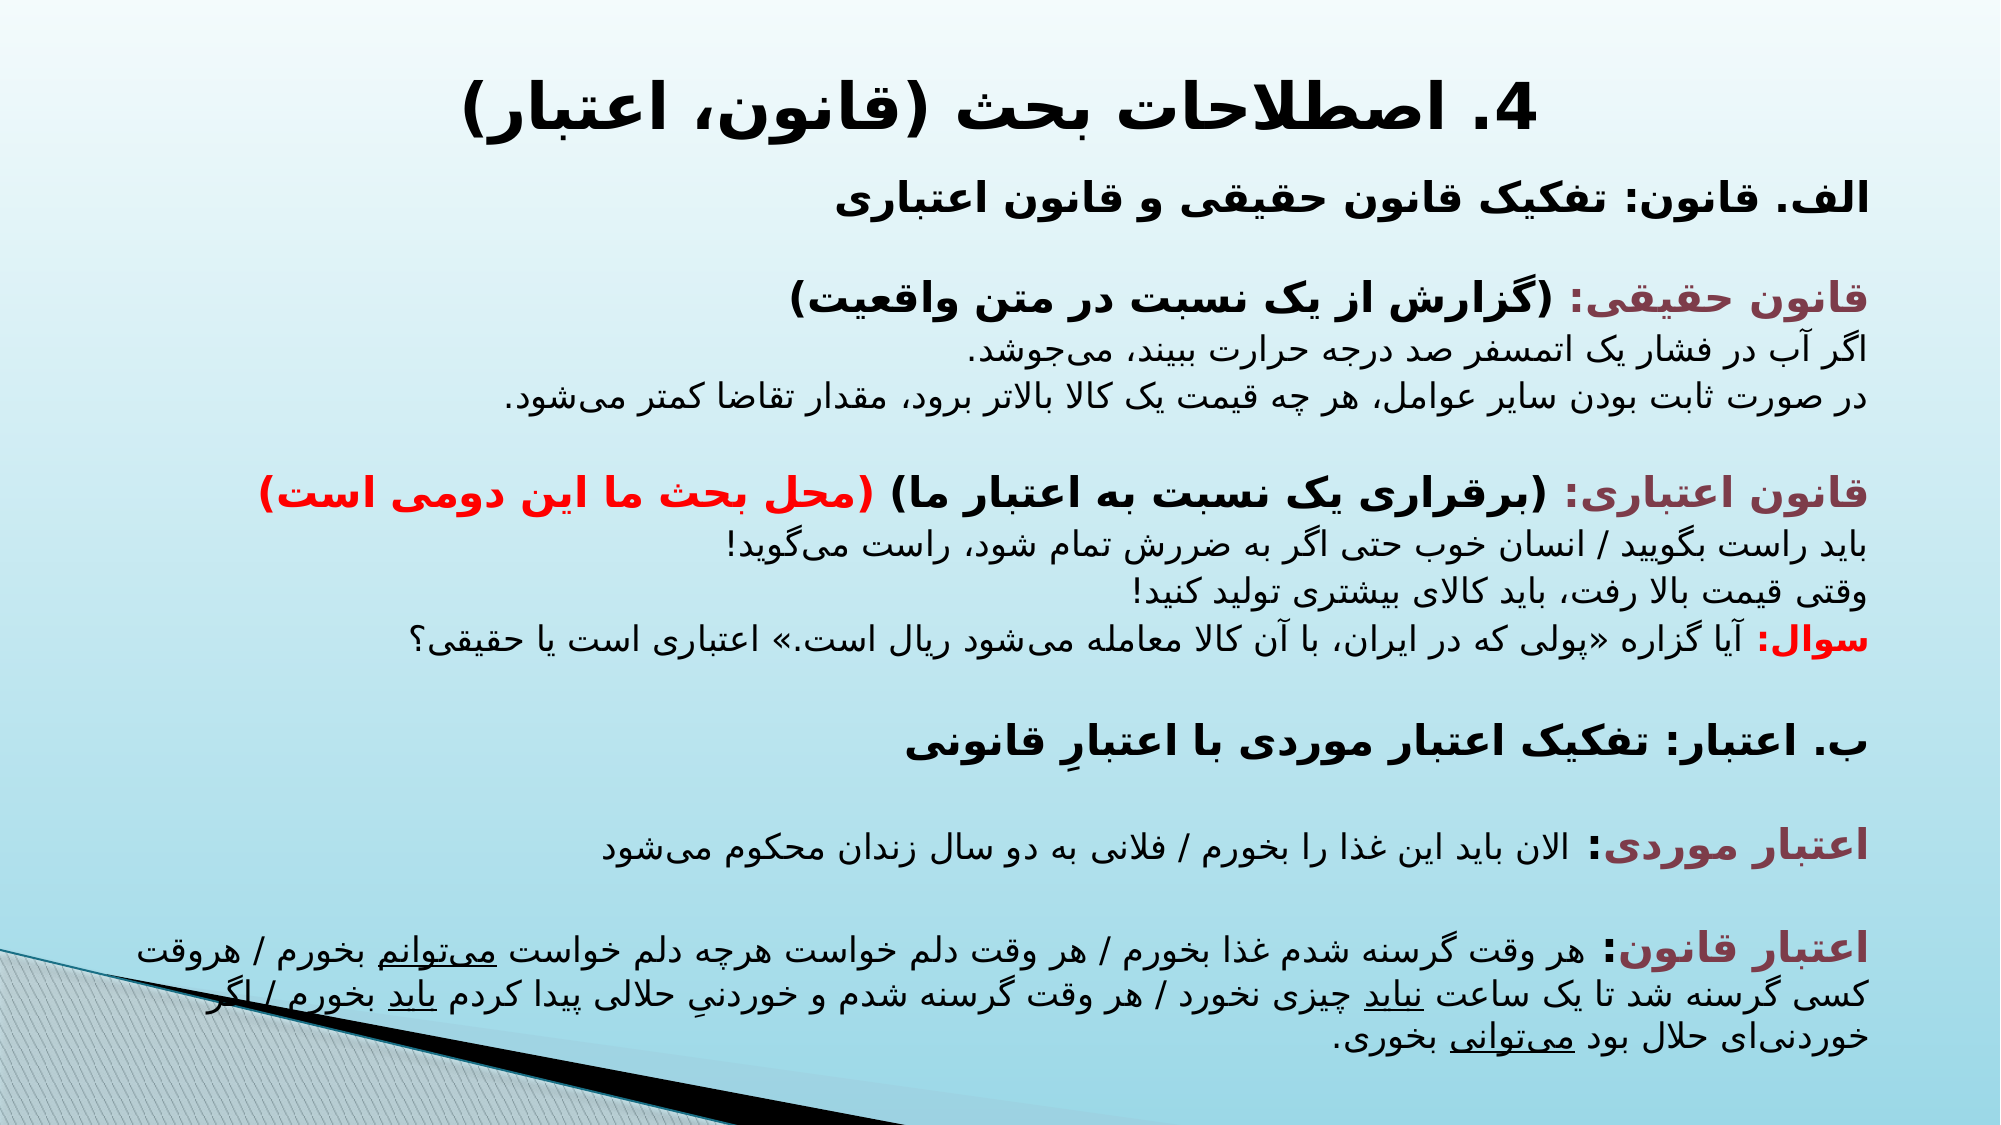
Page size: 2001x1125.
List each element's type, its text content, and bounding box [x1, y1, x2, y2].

title 4. اصطلاحات بحث (قانون، اعتبار) [99, 45, 1900, 163]
list الف. قانون: تفکیک قانون حقیقی و قانون اعتباری قانون حقیقی: (گزارش از یک نسبت در متن واقعیت) اگر آب در فشار یک اتمسفر صد درجه حرارت ببیند، می‌جوشد. در صورت ثابت بودن سایر عوامل، هر چه قیمت یک کالا بالاتر برود، مقدار تقاضا کمتر می‌شود. قانون اعتباری: (برقراری یک نسبت به اعتبار ما) (محل بحث ما این دومی است) باید راست بگویید / انسان خوب حتی اگر به ضررش تمام شود، راست می‌گوید! وقتی قیمت بالا رفت، باید کالای بیشتری تولید کنید! سوال: آیا گزاره «پولی که در ایران، با آن کالا معامله می‌شود ریال است.» اعتباری است یا حقیقی؟ ب. اعتبار: تفکیک اعتبار موردی با اعتبارِ قانونی اعتبار موردی: الان باید این غذا را بخورم / فلانی به دو سال زندان محکوم می‌شود اعتبار قانون: هر وقت گرسنه شدم غذا بخورم / هر وقت دلم خواست هرچه دلم خواست می‌توانم بخورم / هروقت کسی گرسنه شد تا یک ساعت نباید چیزی نخورد / هر وقت گرسنه شدم و خوردنیِ حلالی پیدا کردم باید بخورم / اگر خوردنی‌ای حلال بود می‌توانی بخوری. [99, 163, 1900, 1125]
